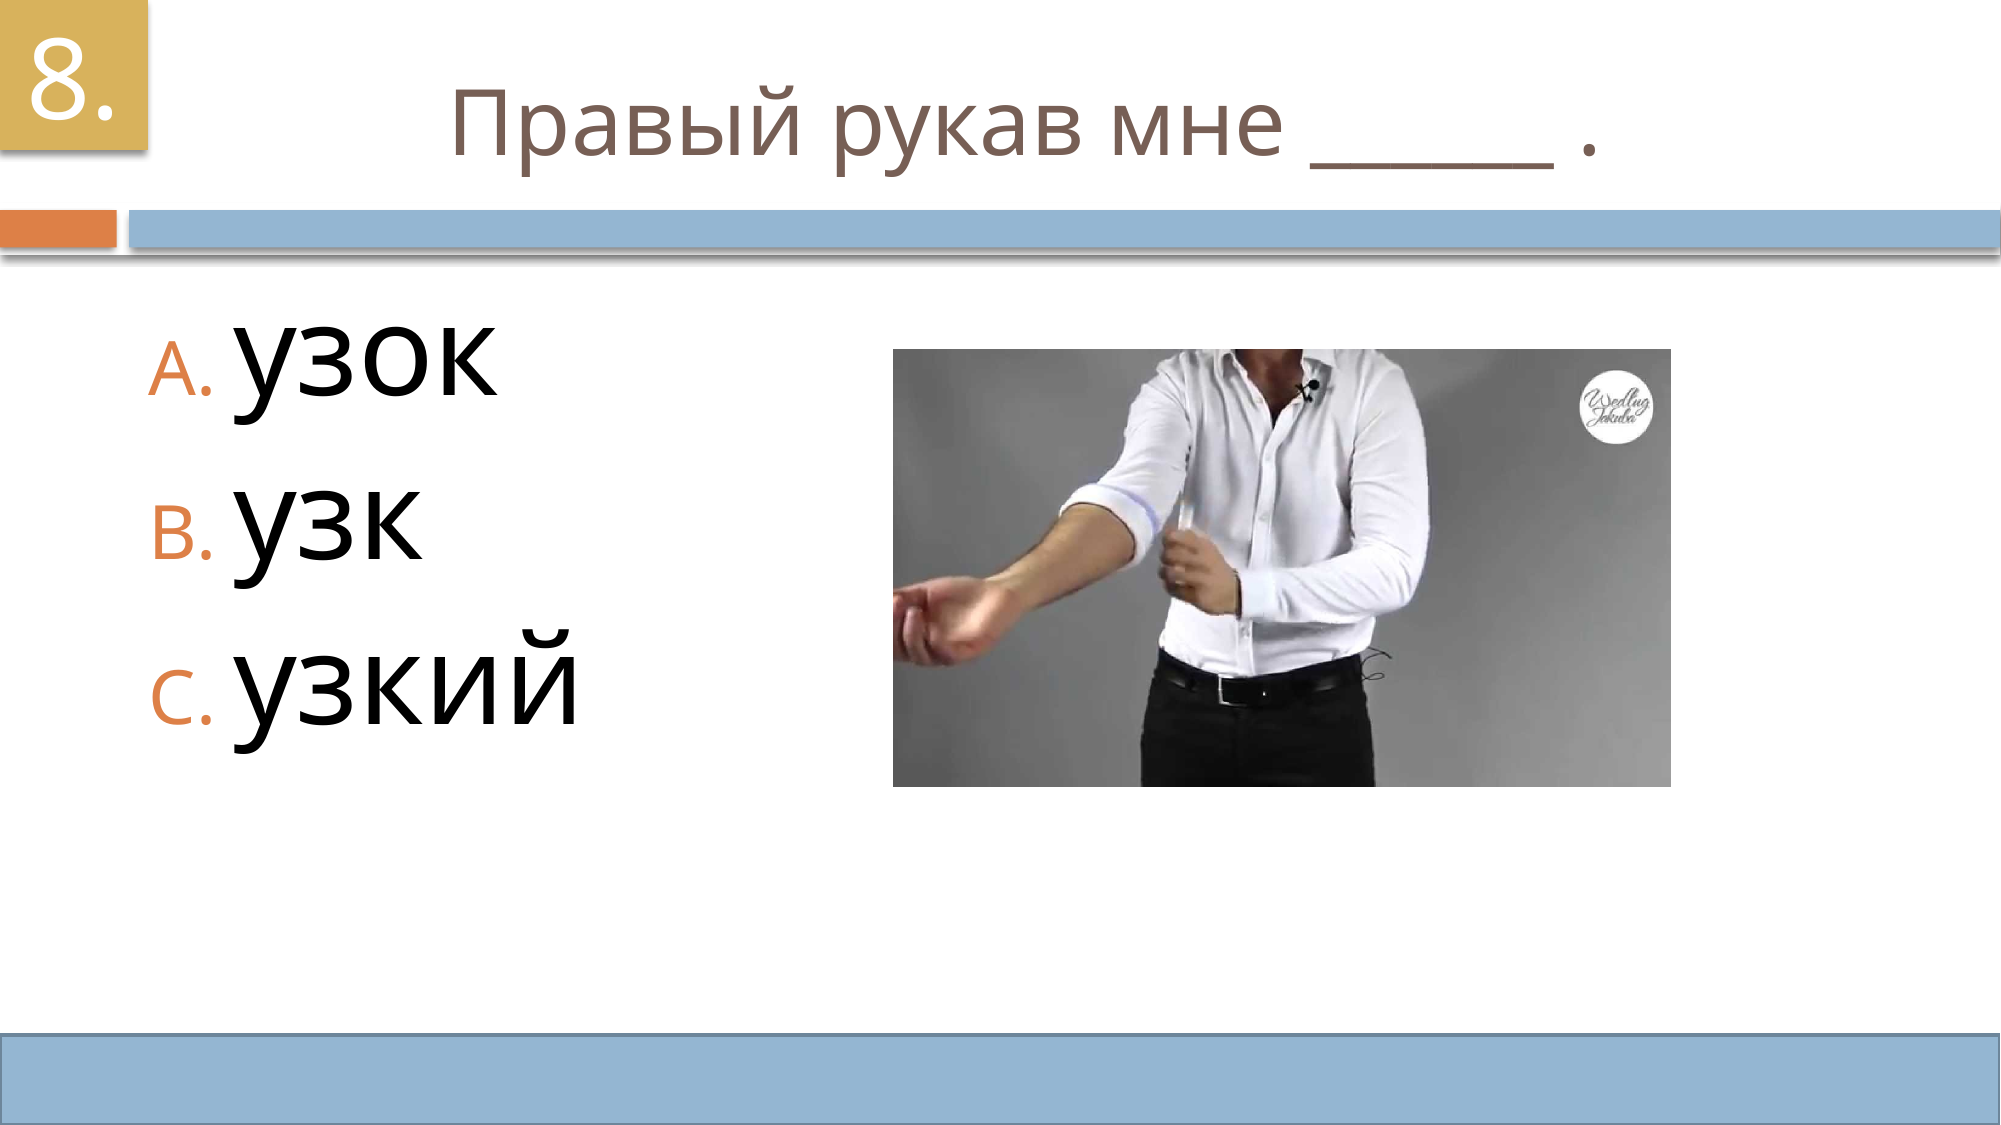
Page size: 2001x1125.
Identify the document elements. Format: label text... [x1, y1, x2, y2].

list узок узк узкий [133, 262, 1918, 1000]
picture [893, 349, 1671, 788]
text_box [0, 1033, 2000, 1125]
title Правый рукав мне ______ . [133, 37, 1918, 200]
text_box 8. [0, 0, 148, 150]
